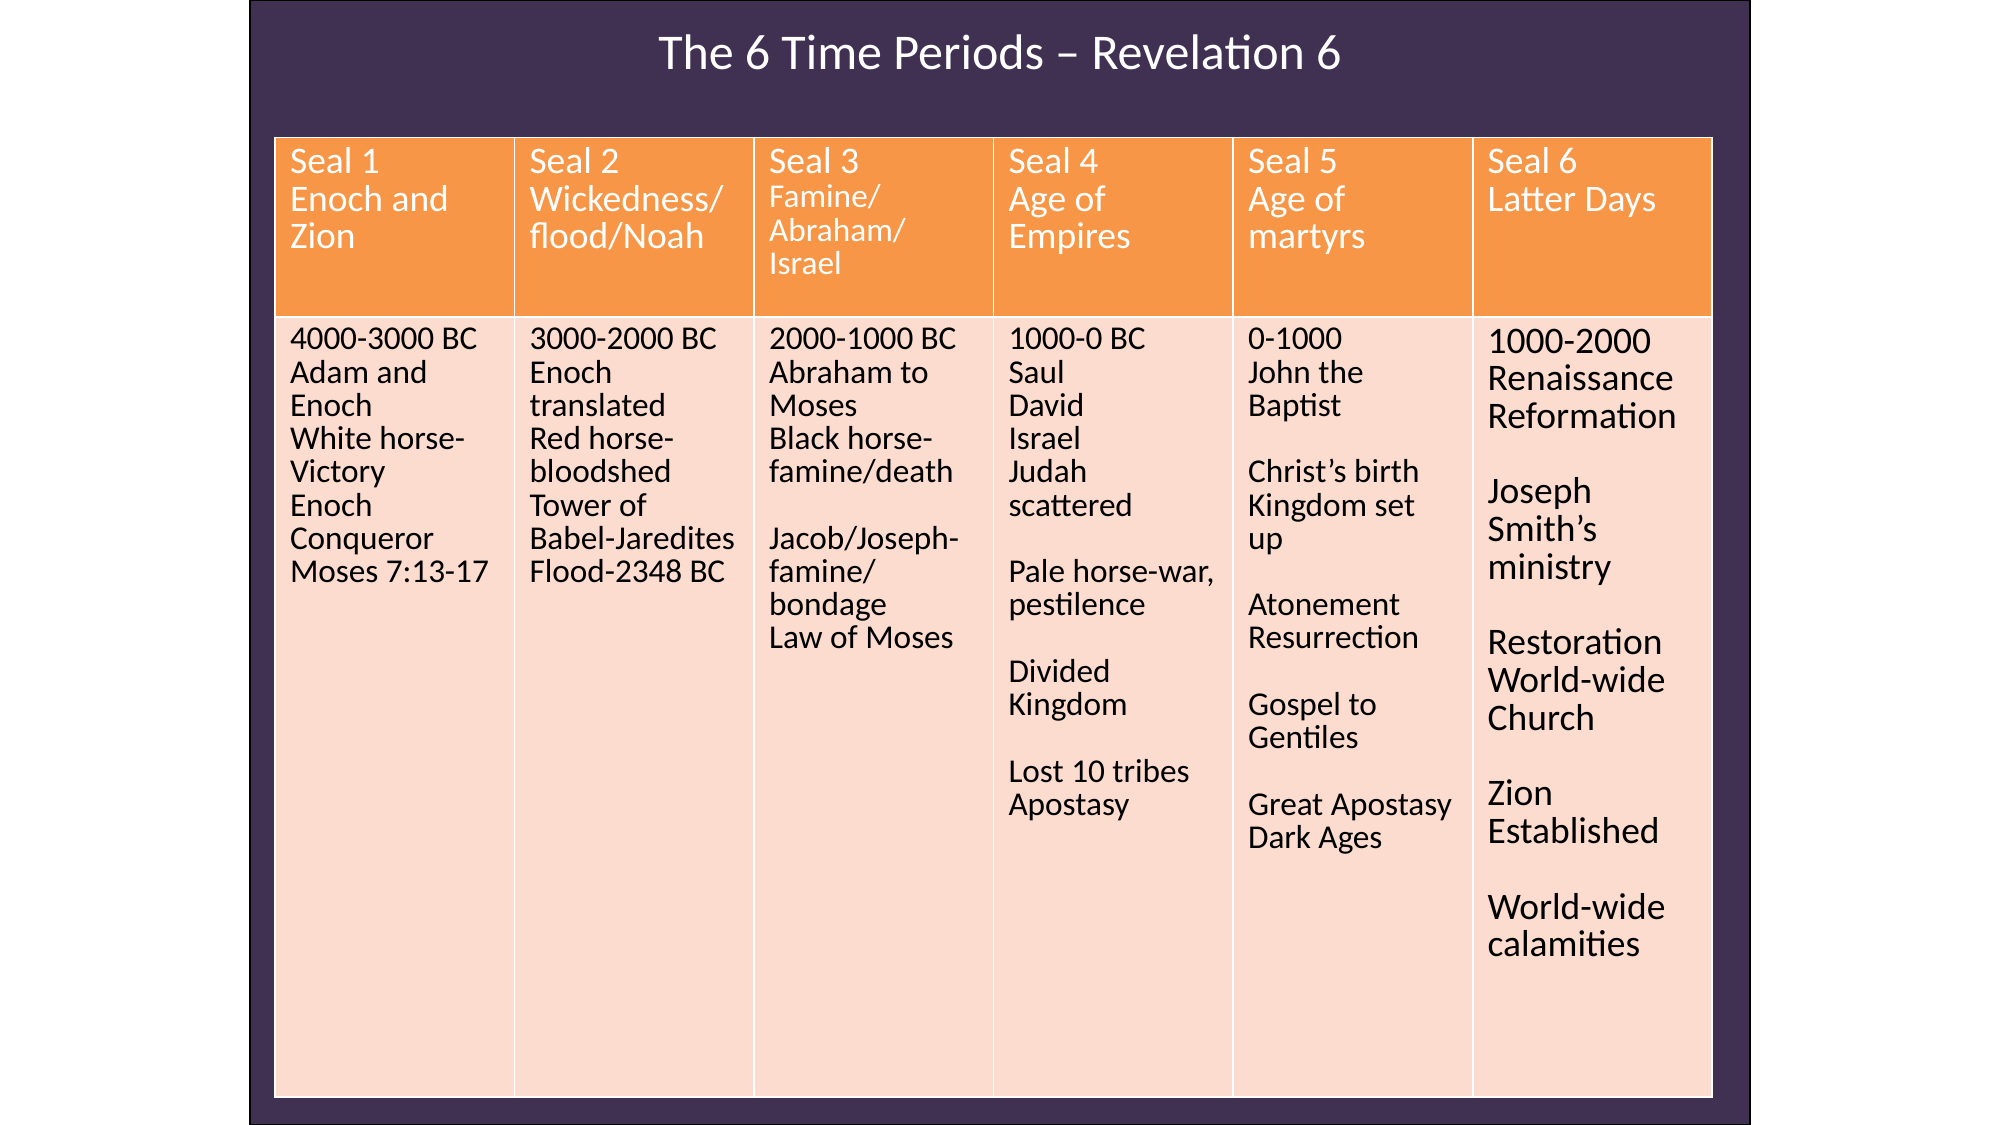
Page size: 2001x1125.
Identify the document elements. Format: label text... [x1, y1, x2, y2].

table_header Seal 4 Age of Empires [994, 138, 1232, 316]
table_cell 3000-2000 BC Enoch translated Red horse-bloodshed Tower of Babel-Jaredites Flood-2348 BC [515, 318, 753, 1096]
table_header Seal 5 Age of martyrs [1234, 138, 1472, 316]
table_cell 4000-3000 BC Adam and Enoch White horse-Victory Enoch Conqueror Moses 7:13-17 [276, 318, 514, 1096]
table_cell 1000-2000 Renaissance Reformation Joseph Smith’s ministry Restoration World-wide Church Zion Established World-wide calamities [1474, 318, 1711, 1096]
table_header Seal 2 Wickedness/flood/Noah [515, 138, 753, 316]
table_cell 1000-0 BC Saul David Israel Judah scattered Pale horse-war, pestilence Divided Kingdom Lost 10 tribes Apostasy [994, 318, 1232, 1096]
text_box [249, 0, 1751, 1125]
table_cell 2000-1000 BC Abraham to Moses Black horse- famine/death Jacob/Joseph- famine/ bondage Law of Moses [755, 318, 993, 1096]
text_box The 6 Time Periods – Revelation 6 [337, 12, 1663, 88]
table_header Seal 6 Latter Days [1474, 138, 1711, 316]
table_cell 0-1000 John the Baptist Christ’s birth Kingdom set up Atonement Resurrection Gospel to Gentiles Great Apostasy Dark Ages [1234, 318, 1472, 1096]
table_header Seal 3 Famine/ Abraham/ Israel [755, 138, 993, 316]
table_header Seal 1 Enoch and Zion [276, 138, 514, 316]
